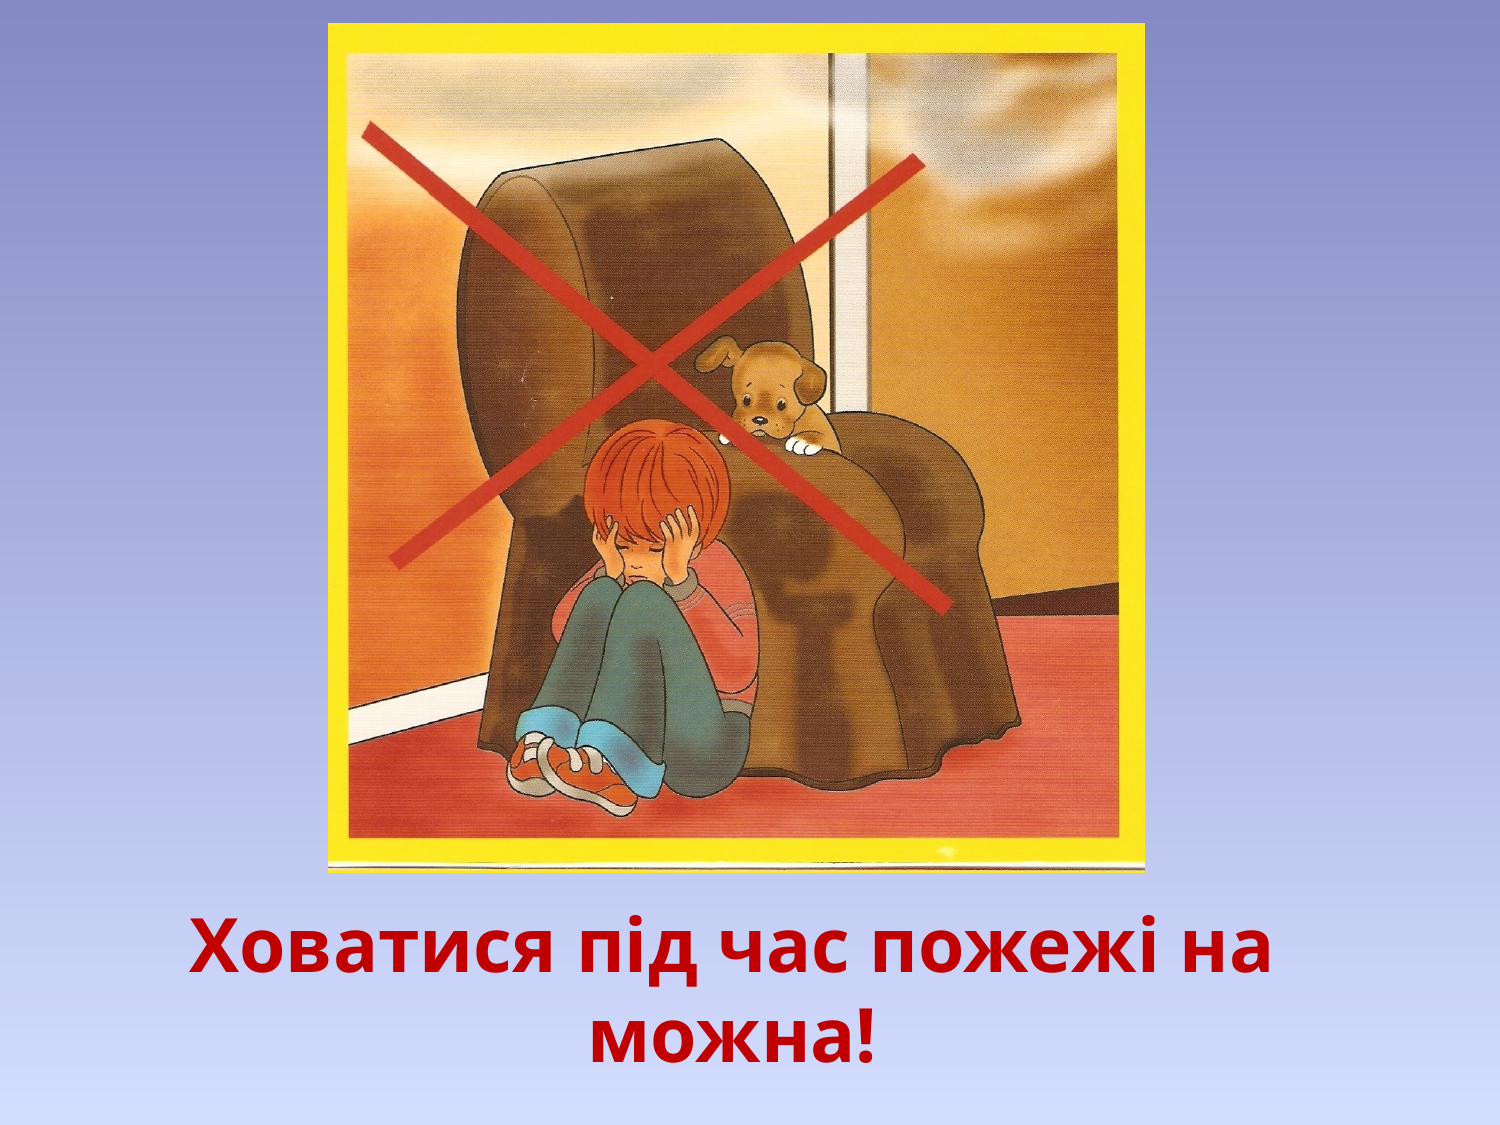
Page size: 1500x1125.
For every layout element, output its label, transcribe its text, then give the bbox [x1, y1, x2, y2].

picture [327, 23, 1145, 873]
text_box Ховатися під час пожежі на можна! [82, 890, 1383, 1086]
